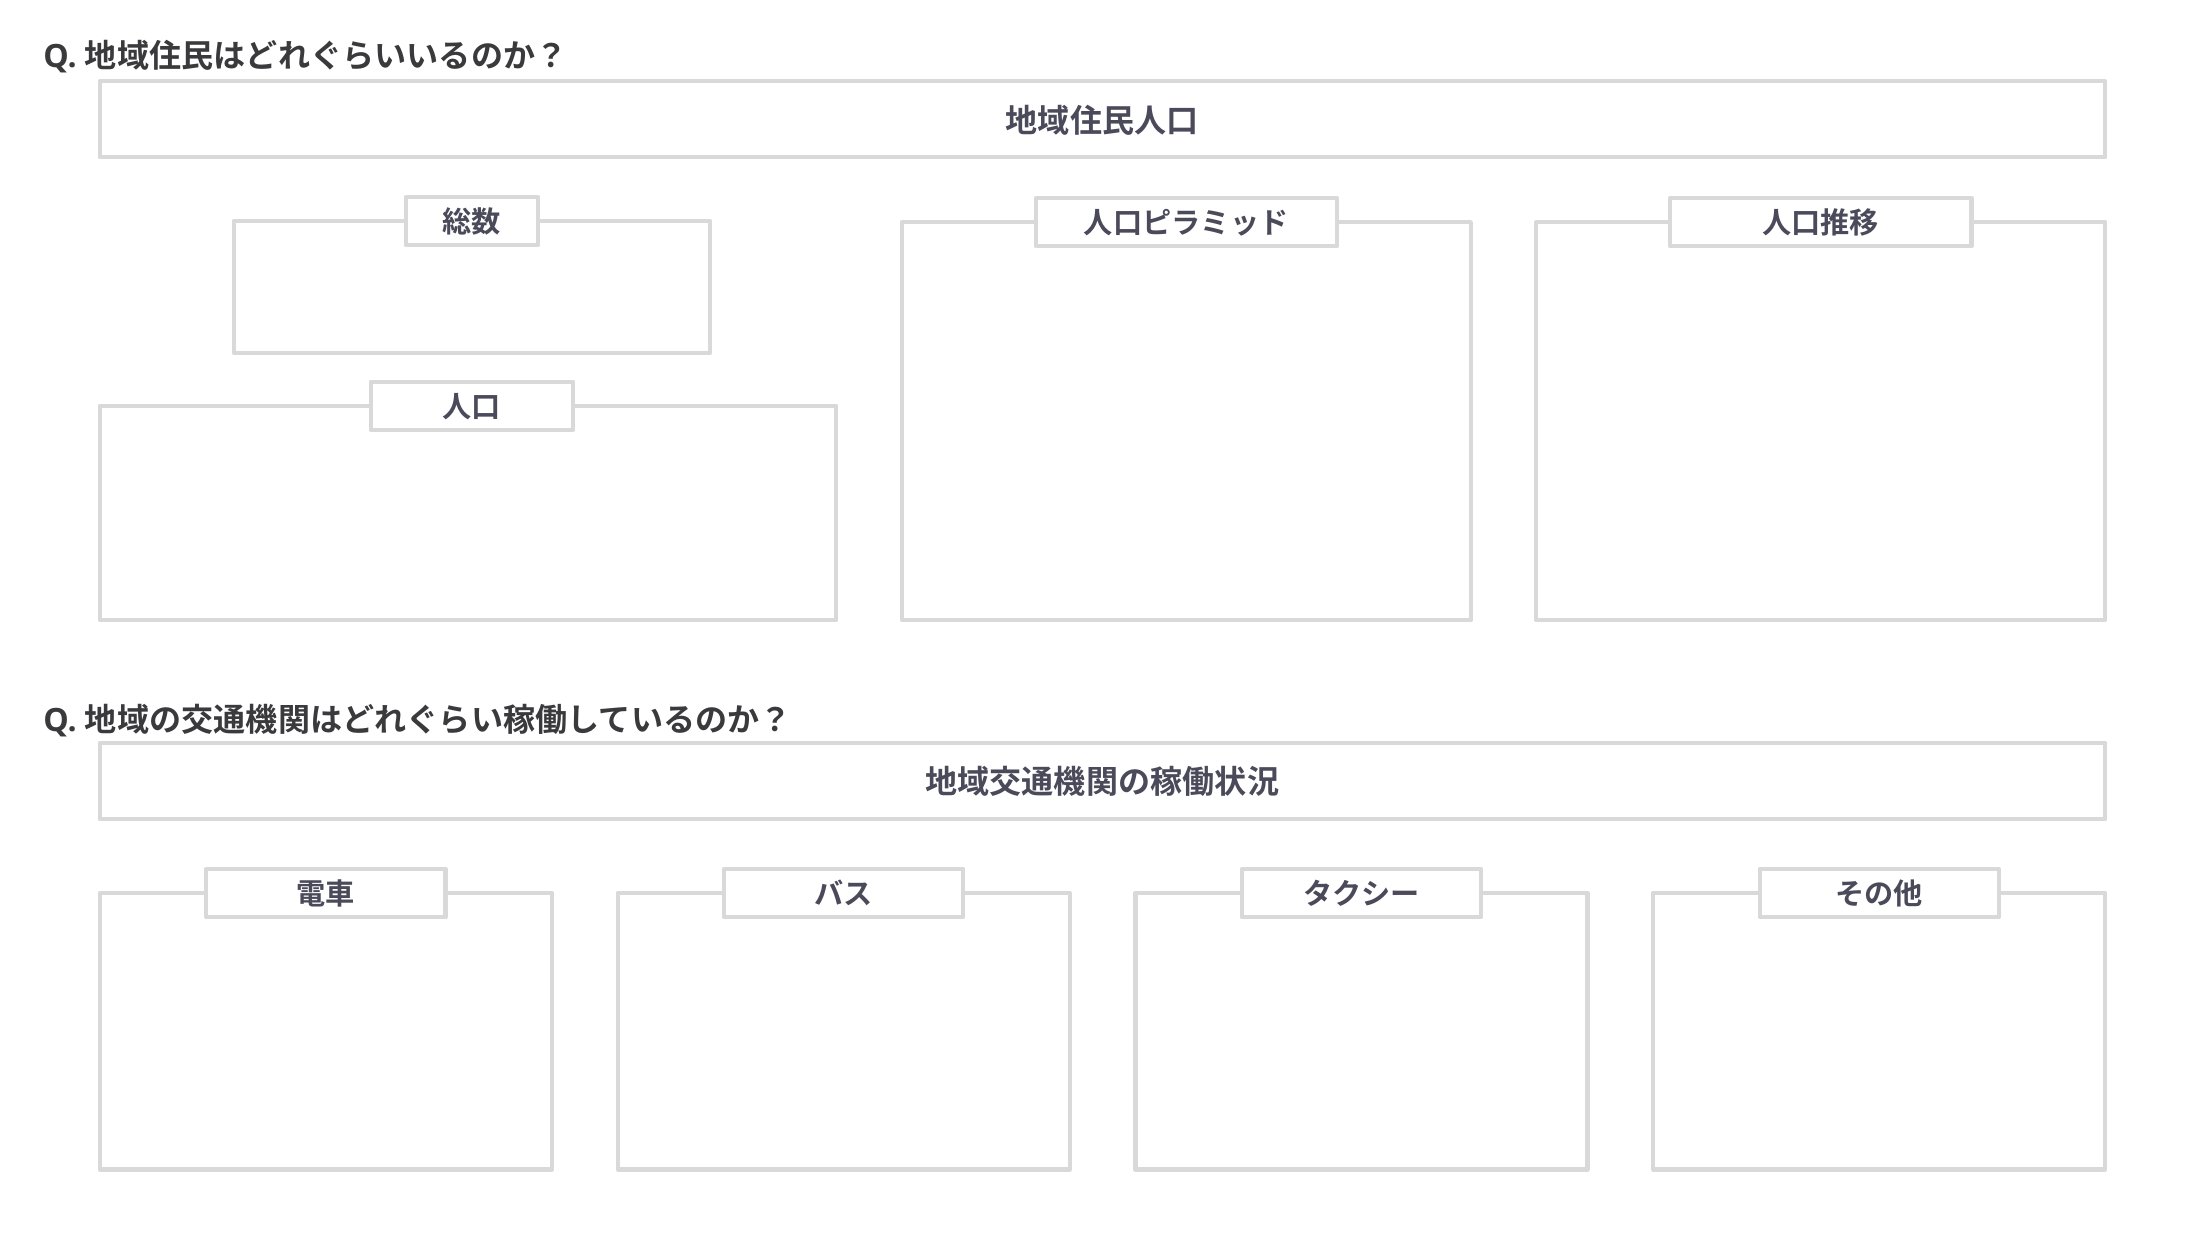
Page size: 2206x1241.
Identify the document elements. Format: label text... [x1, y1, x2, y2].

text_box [901, 197, 1472, 621]
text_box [99, 868, 553, 1170]
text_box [99, 381, 837, 621]
text_box Q.地域の交通機関はどれぐらい稼働しているのか？ [26, 678, 1010, 758]
text_box 地域住民人口 [98, 79, 2107, 159]
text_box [1135, 868, 1588, 1170]
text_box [1536, 197, 2106, 621]
text_box 地域交通機関の稼働状況 [98, 741, 2107, 821]
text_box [617, 868, 1070, 1170]
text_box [233, 196, 711, 353]
text_box Q.地域住民はどれぐらいいるのか？ [26, 14, 1010, 94]
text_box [1653, 868, 2106, 1170]
